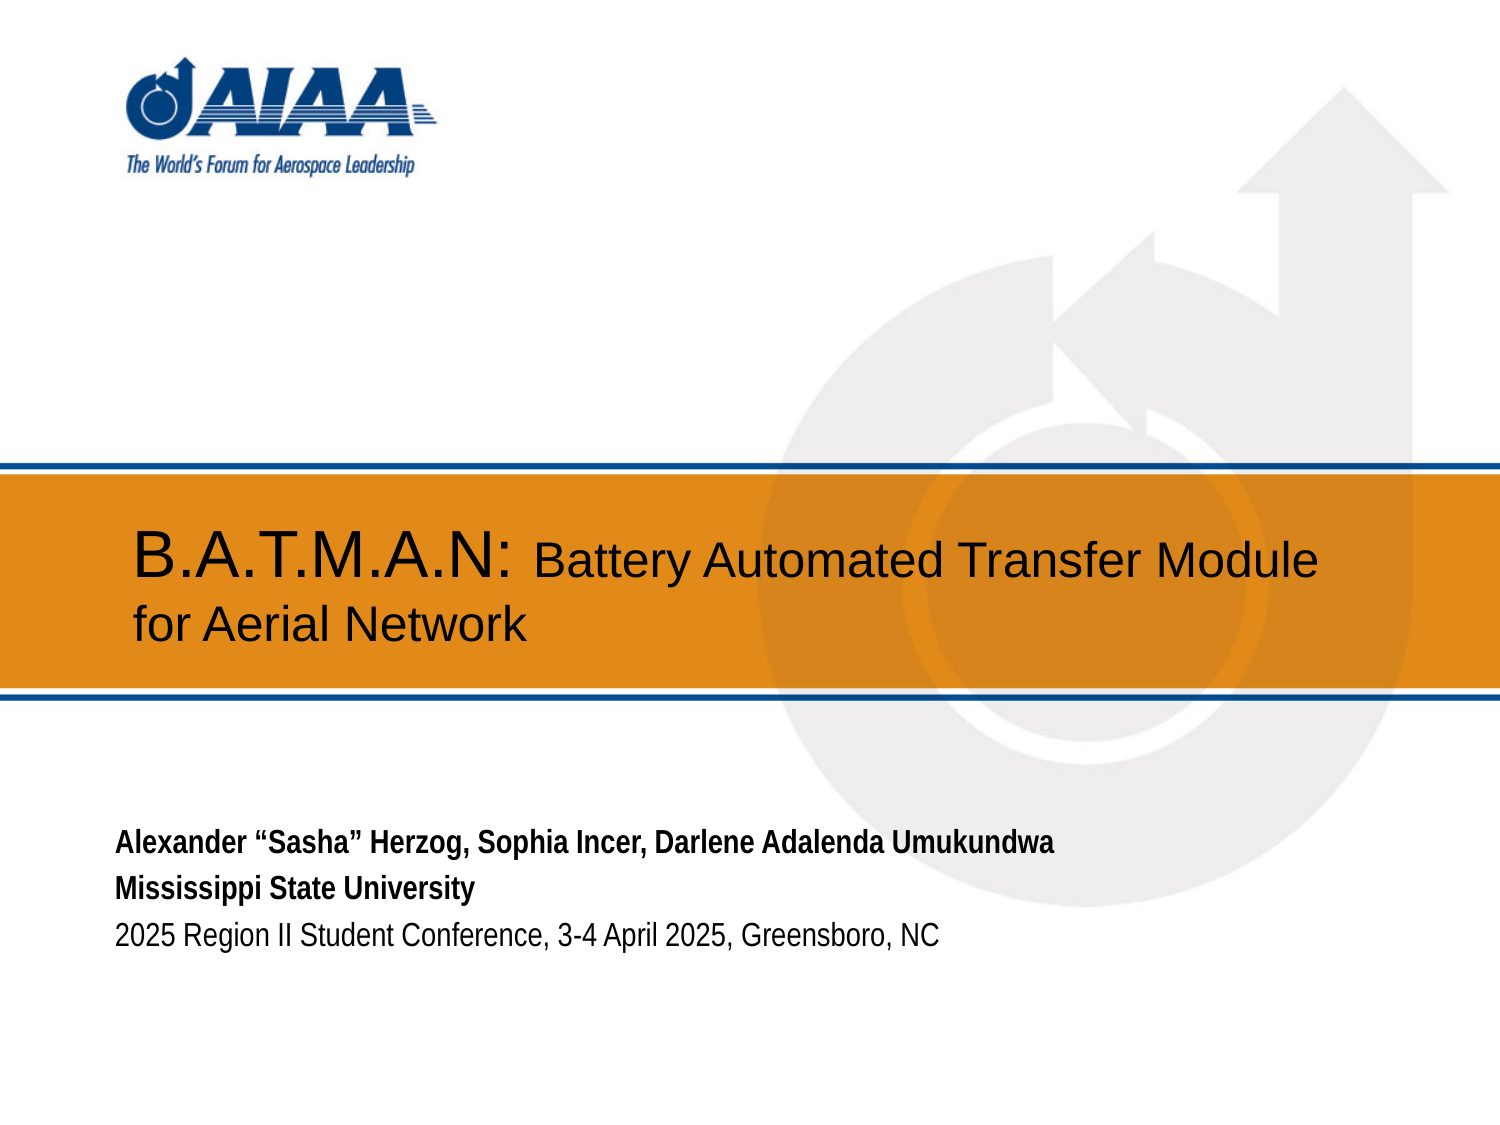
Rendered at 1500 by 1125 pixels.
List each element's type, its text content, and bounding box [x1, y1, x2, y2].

title B.A.T.M.A.N: Battery Automated Transfer Module for Aerial Network [117, 474, 1375, 688]
subtitle Alexander “Sasha” Herzog, Sophia Incer, Darlene Adalenda Umukundwa Mississippi State University 2025 Region II Student Conference, 3-4 April 2025, Greensboro, NC [99, 812, 1150, 963]
picture [0, 0, 1500, 1125]
